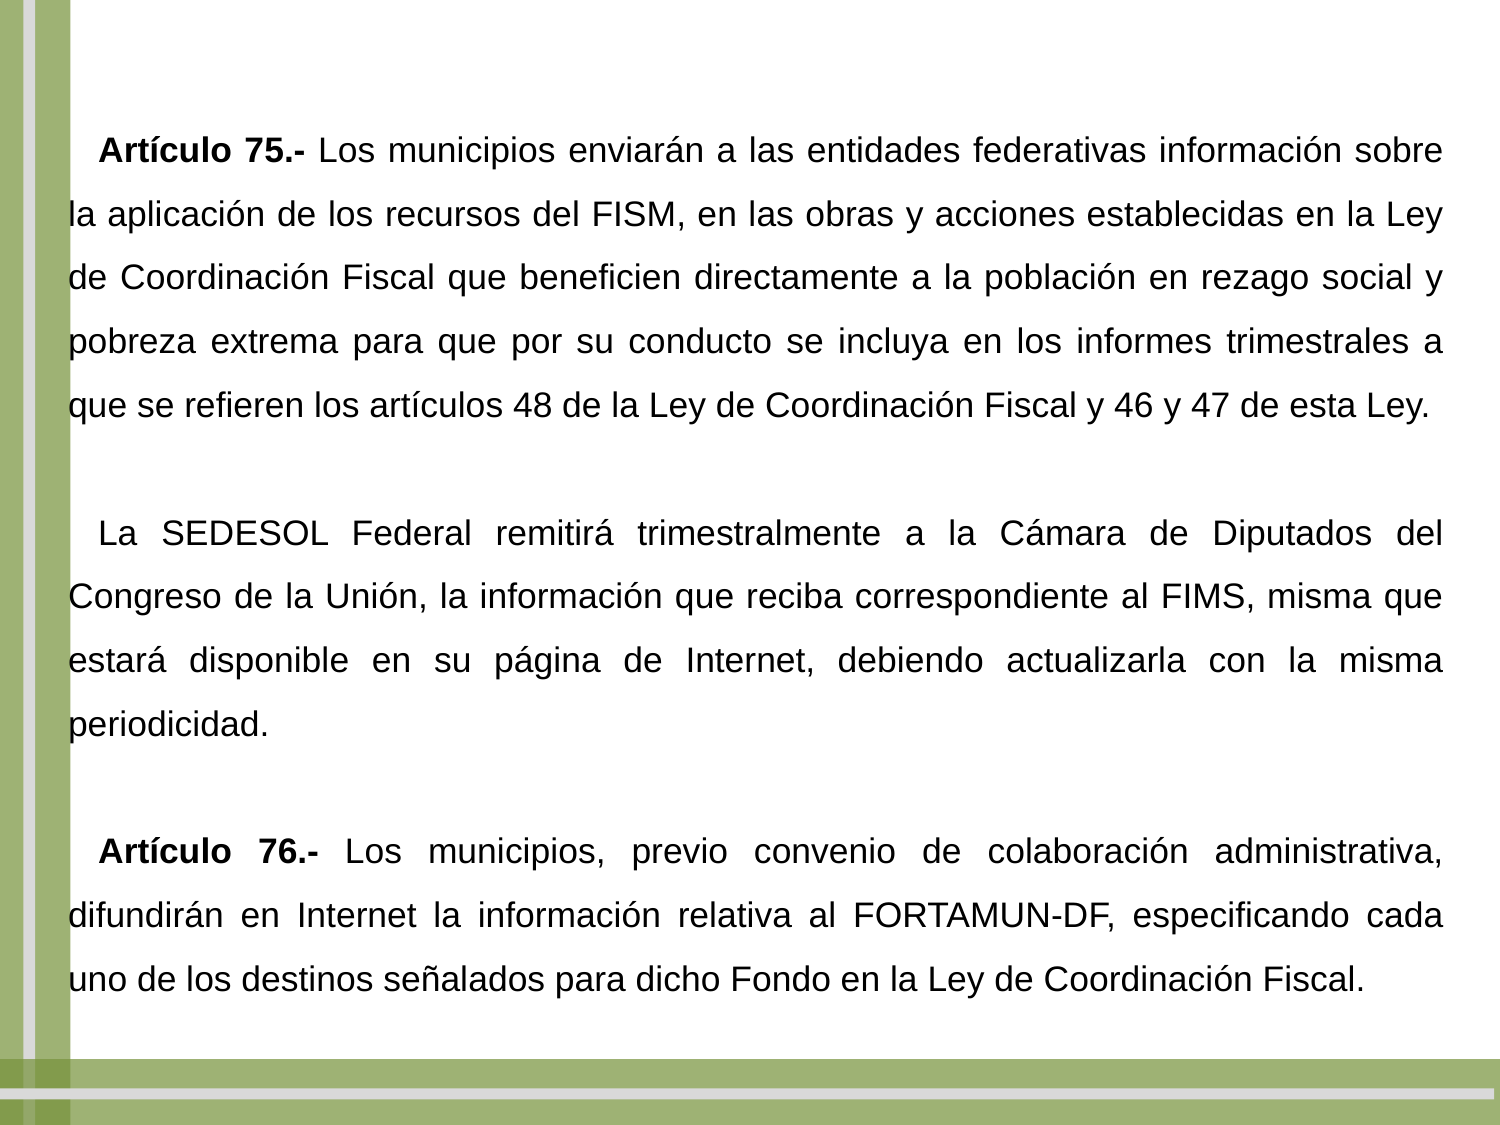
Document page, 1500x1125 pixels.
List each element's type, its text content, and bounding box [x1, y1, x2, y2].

text_box Artículo 75.- Los municipios enviarán a las entidades federativas información sobre la aplicación de los recursos del FISM, en las obras y acciones establecidas en la Ley de Coordinación Fiscal que beneficien directamente a la población en rezago social y pobreza extrema para que por su conducto se incluya en los informes trimestrales a que se refieren los artículos 48 de la Ley de Coordinación Fiscal y 46 y 47 de esta Ley. La SEDESOL Federal remitirá trimestralmente a la Cámara de Diputados del Congreso de la Unión, la información que reciba correspondiente al FIMS, misma que estará disponible en su página de Internet, debiendo actualizarla con la misma periodicidad. Artículo 76.- Los municipios, previo convenio de colaboración administrativa, difundirán en Internet la información relativa al FORTAMUN-DF, especificando cada uno de los destinos señalados para dicho Fondo en la Ley de Coordinación Fiscal. [53, 98, 1460, 1006]
